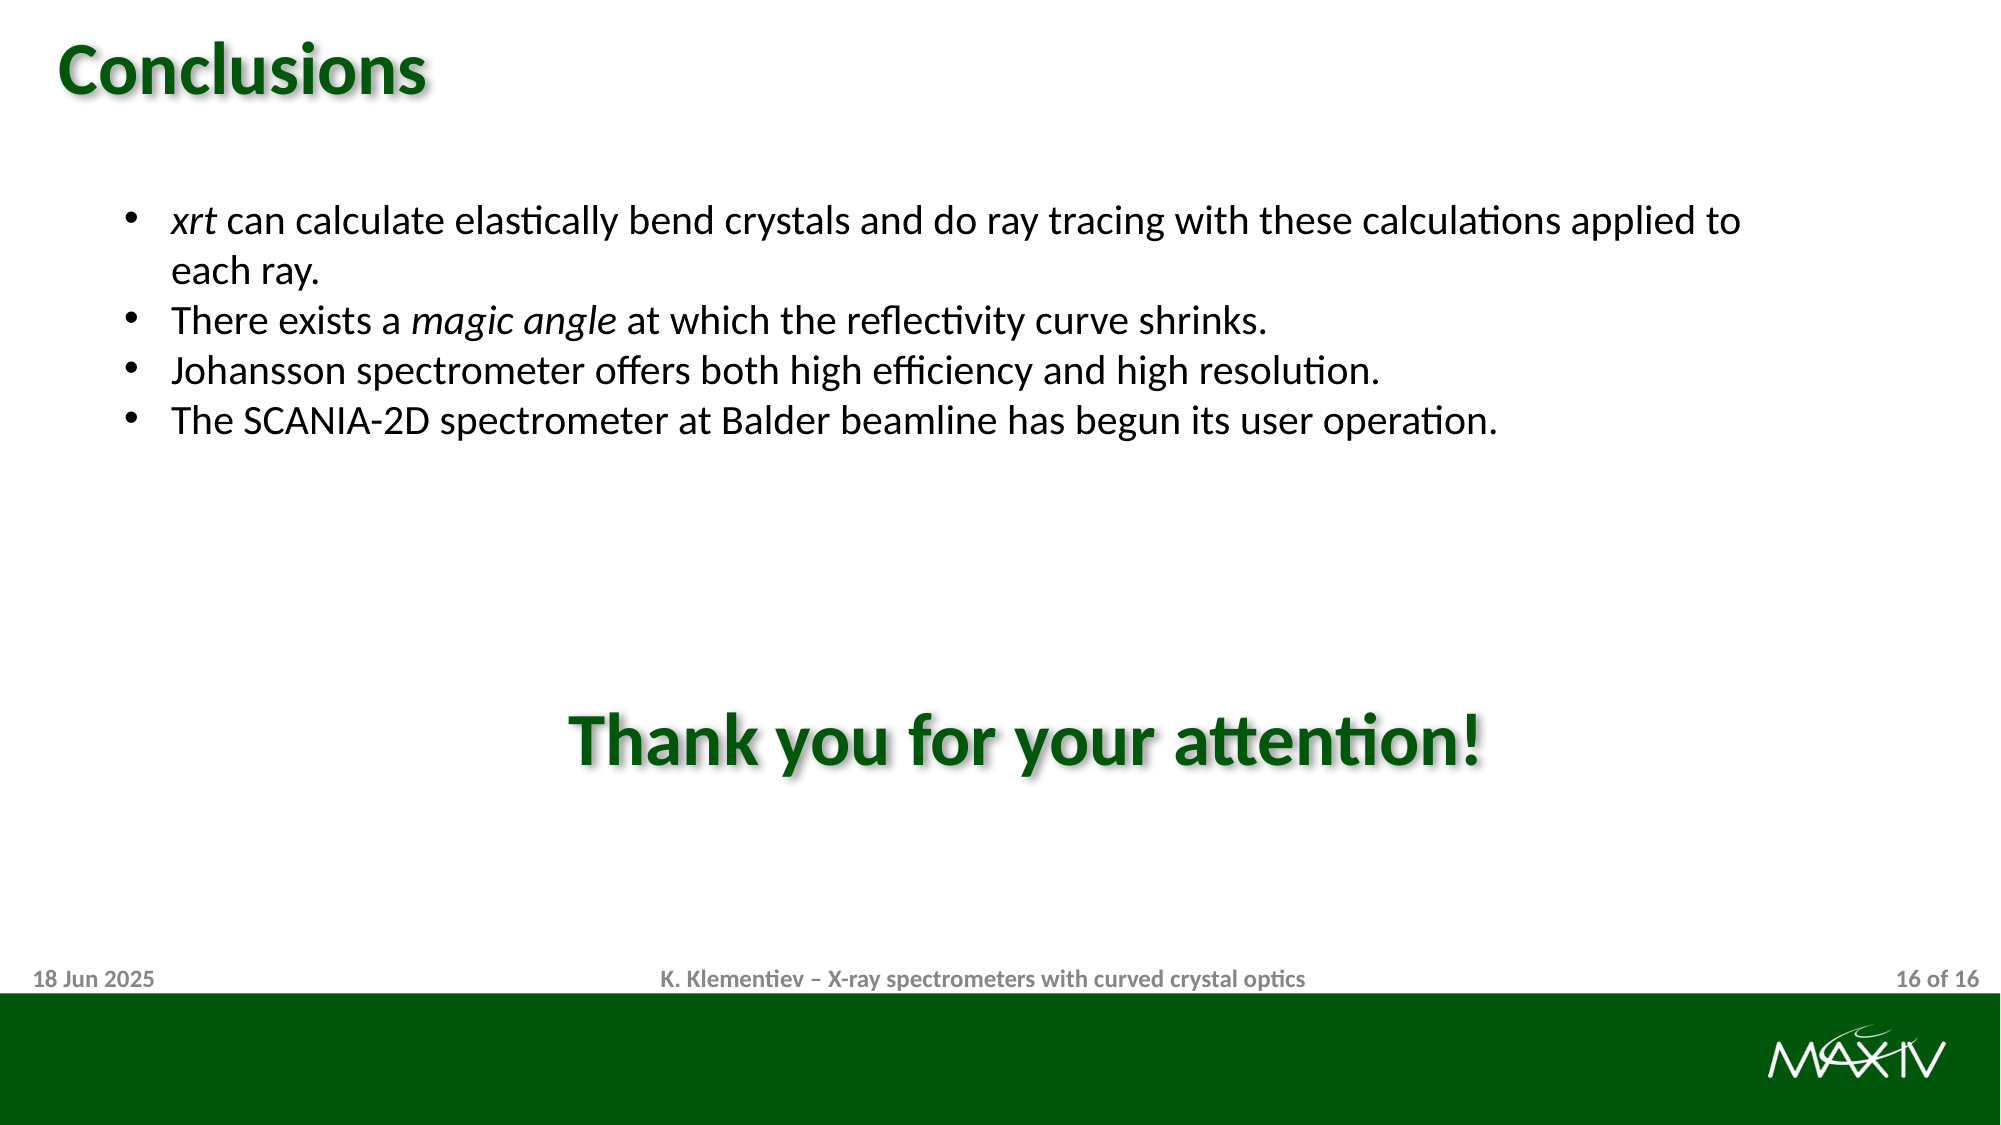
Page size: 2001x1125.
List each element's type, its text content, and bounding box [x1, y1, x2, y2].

text_box Conclusions [0, 0, 1436, 107]
text_box Thank you for your attention! [493, 670, 1508, 778]
text_box [357, 500, 1675, 940]
text_box xrt can calculate elastically bend crystals and do ray tracing with these calculations applied to each ray. There exists a magic angle at which the reflectivity curve shrinks. Johansson spectrometer offers both high efficiency and high resolution. The SCANIA-2D spectrometer at Balder beamline has begun its user operation. [109, 185, 1847, 500]
picture [1768, 1024, 1946, 1083]
